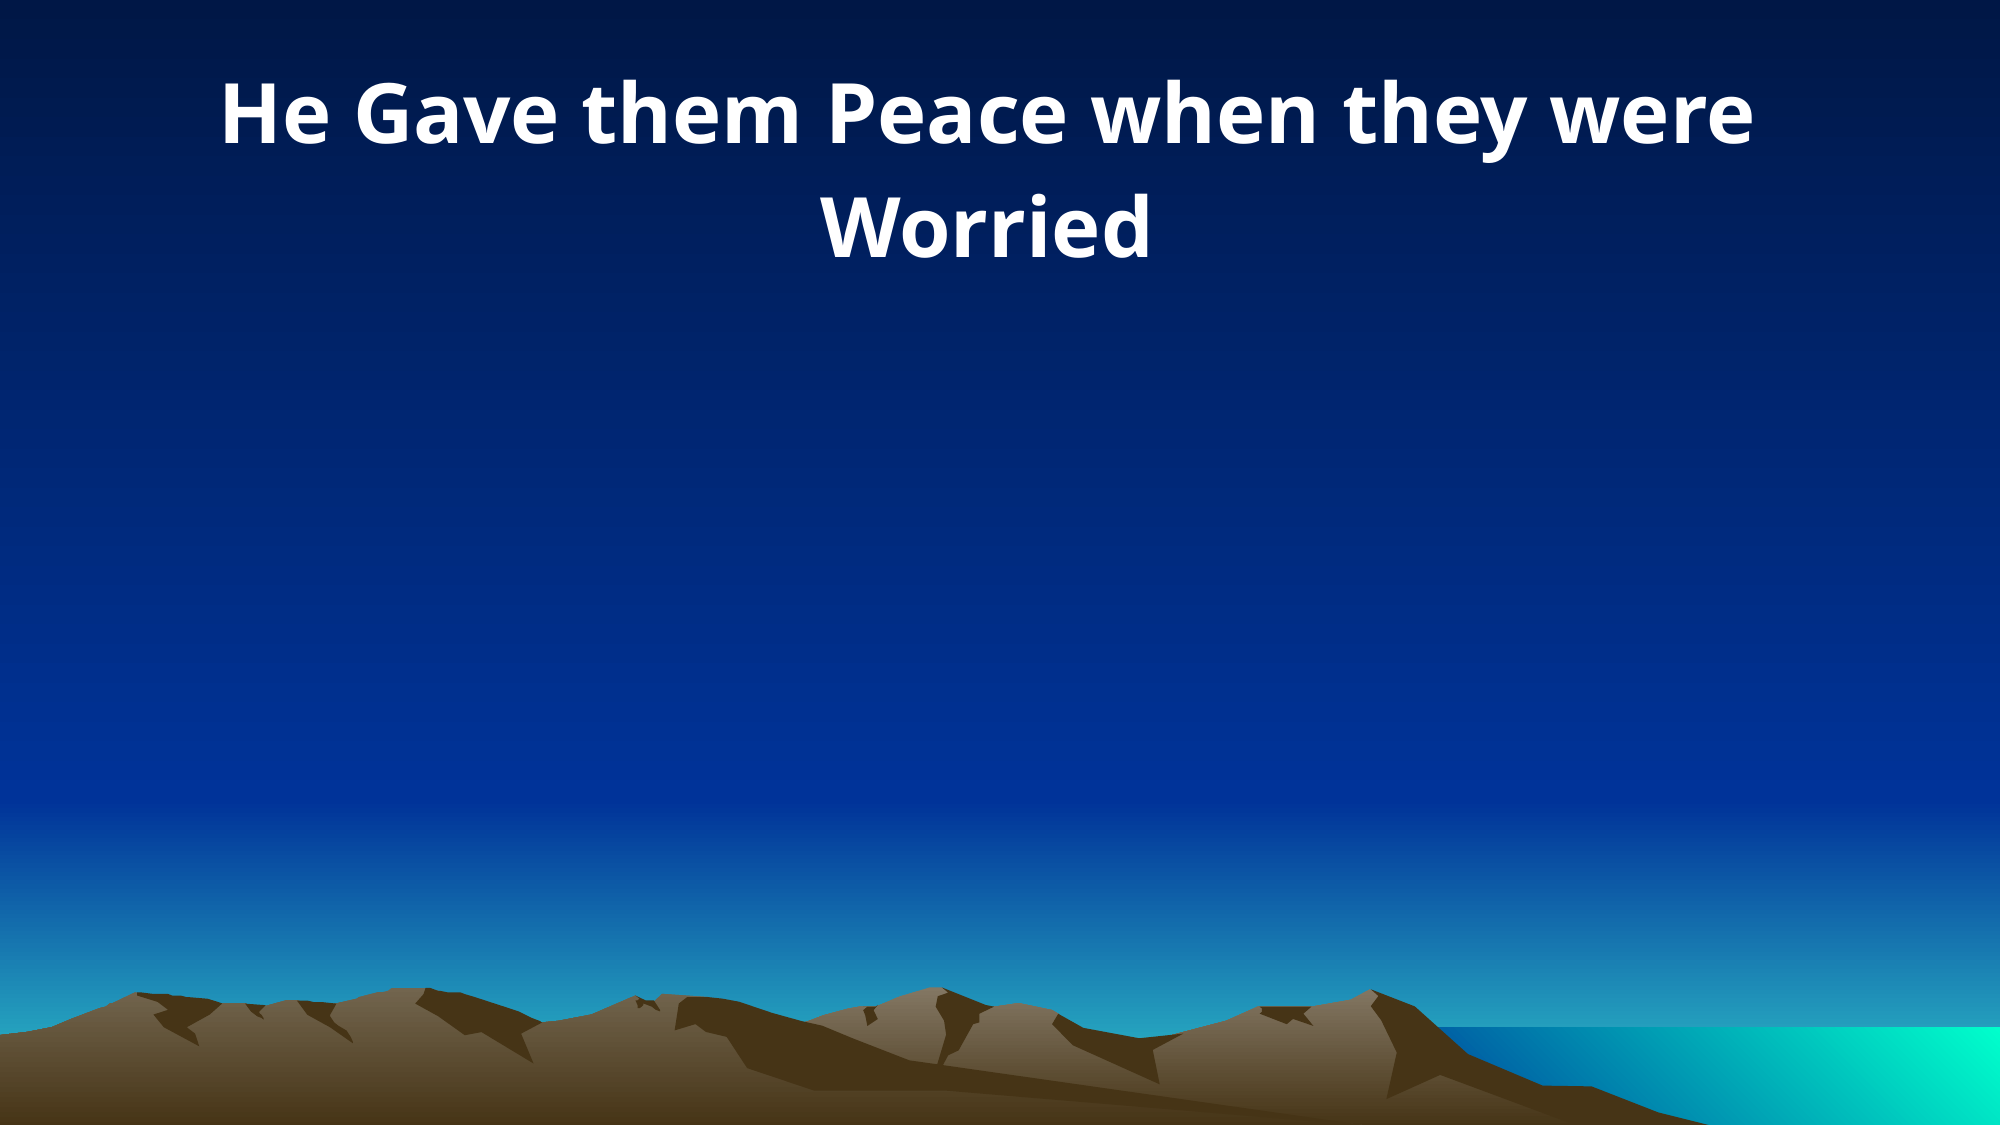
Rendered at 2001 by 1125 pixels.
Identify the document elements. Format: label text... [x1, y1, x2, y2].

text_box He Gave them Peace when they were Worried [49, 37, 1925, 863]
